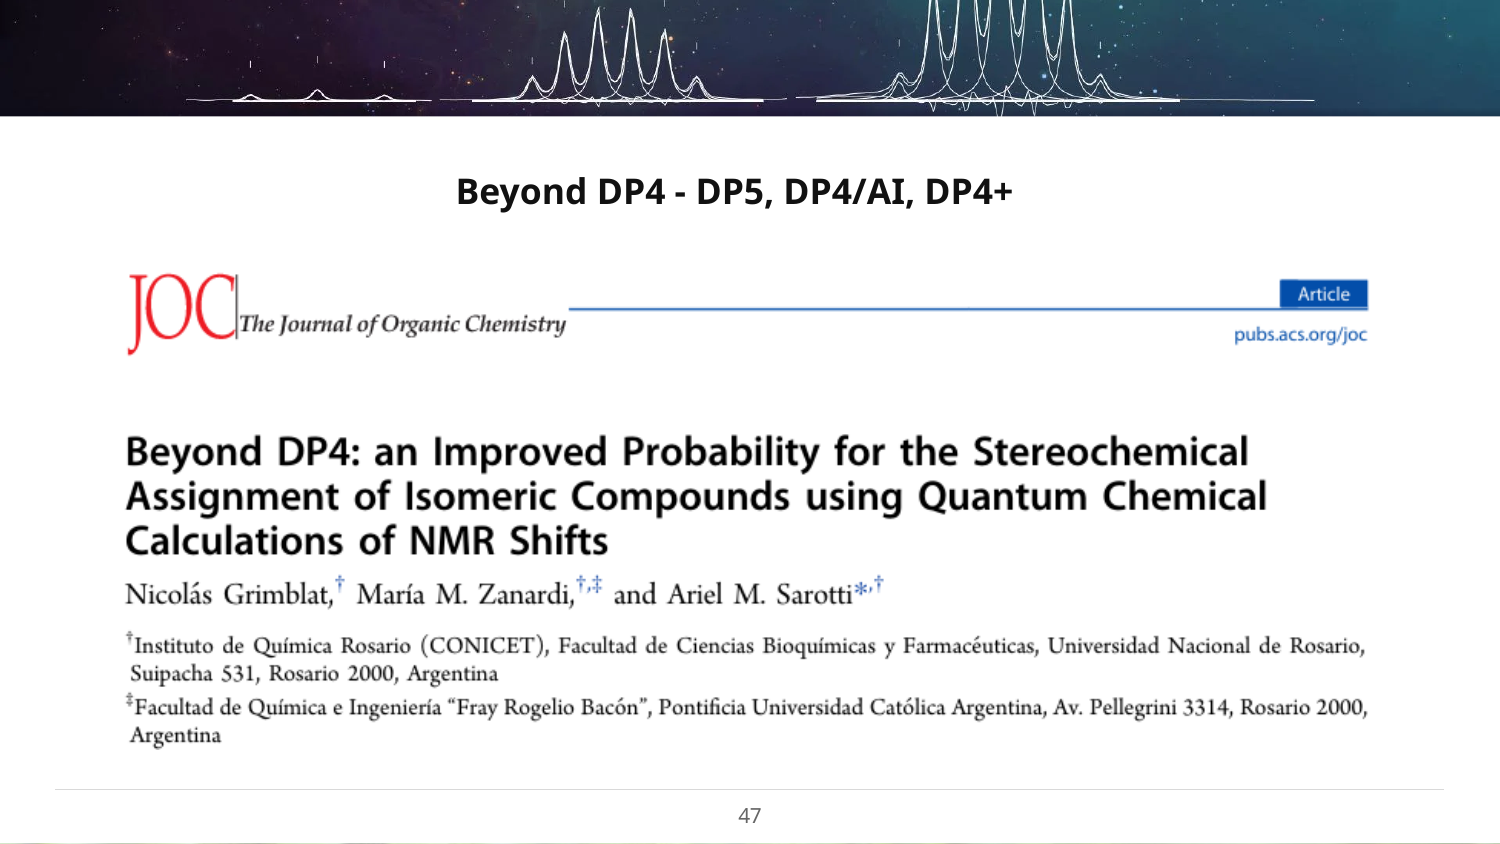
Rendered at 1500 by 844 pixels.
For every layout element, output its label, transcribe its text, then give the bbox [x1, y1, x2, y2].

list Beyond DP4 - DP5, DP4/AI, DP4+ [137, 132, 1332, 218]
picture [0, 0, 1500, 116]
slide_number ‹#› [97, 789, 1403, 844]
picture [70, 227, 1430, 750]
